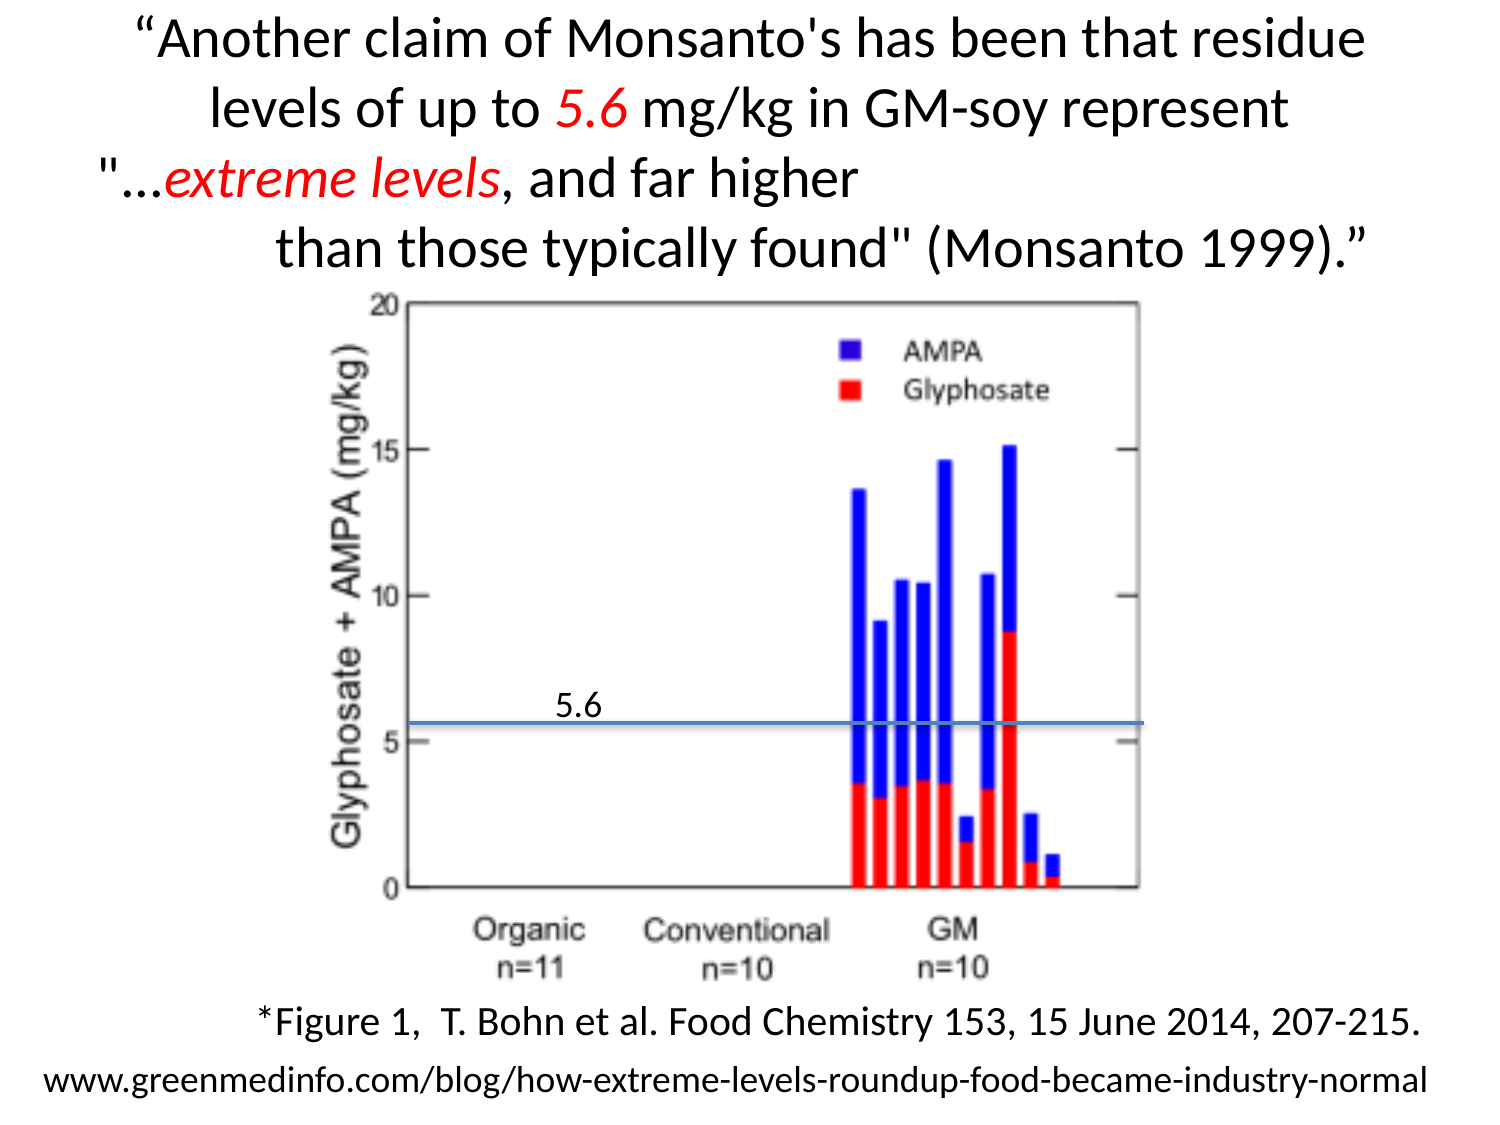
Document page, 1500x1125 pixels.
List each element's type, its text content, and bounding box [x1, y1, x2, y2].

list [74, 276, 1426, 1019]
title “Another claim of Monsanto's has been that residue levels of up to 5.6 mg/kg in GM-soy represent "...extreme levels, and far higher than those typically found" (Monsanto 1999).” [75, 45, 1425, 233]
text_box *Figure 1, T. Bohn et al. Food Chemistry 153, 15 June 2014, 207-215. [239, 986, 1438, 1051]
text_box www.greenmedinfo.com/blog/how-extreme-levels-roundup-food-became-industry-normal [28, 1047, 1445, 1108]
